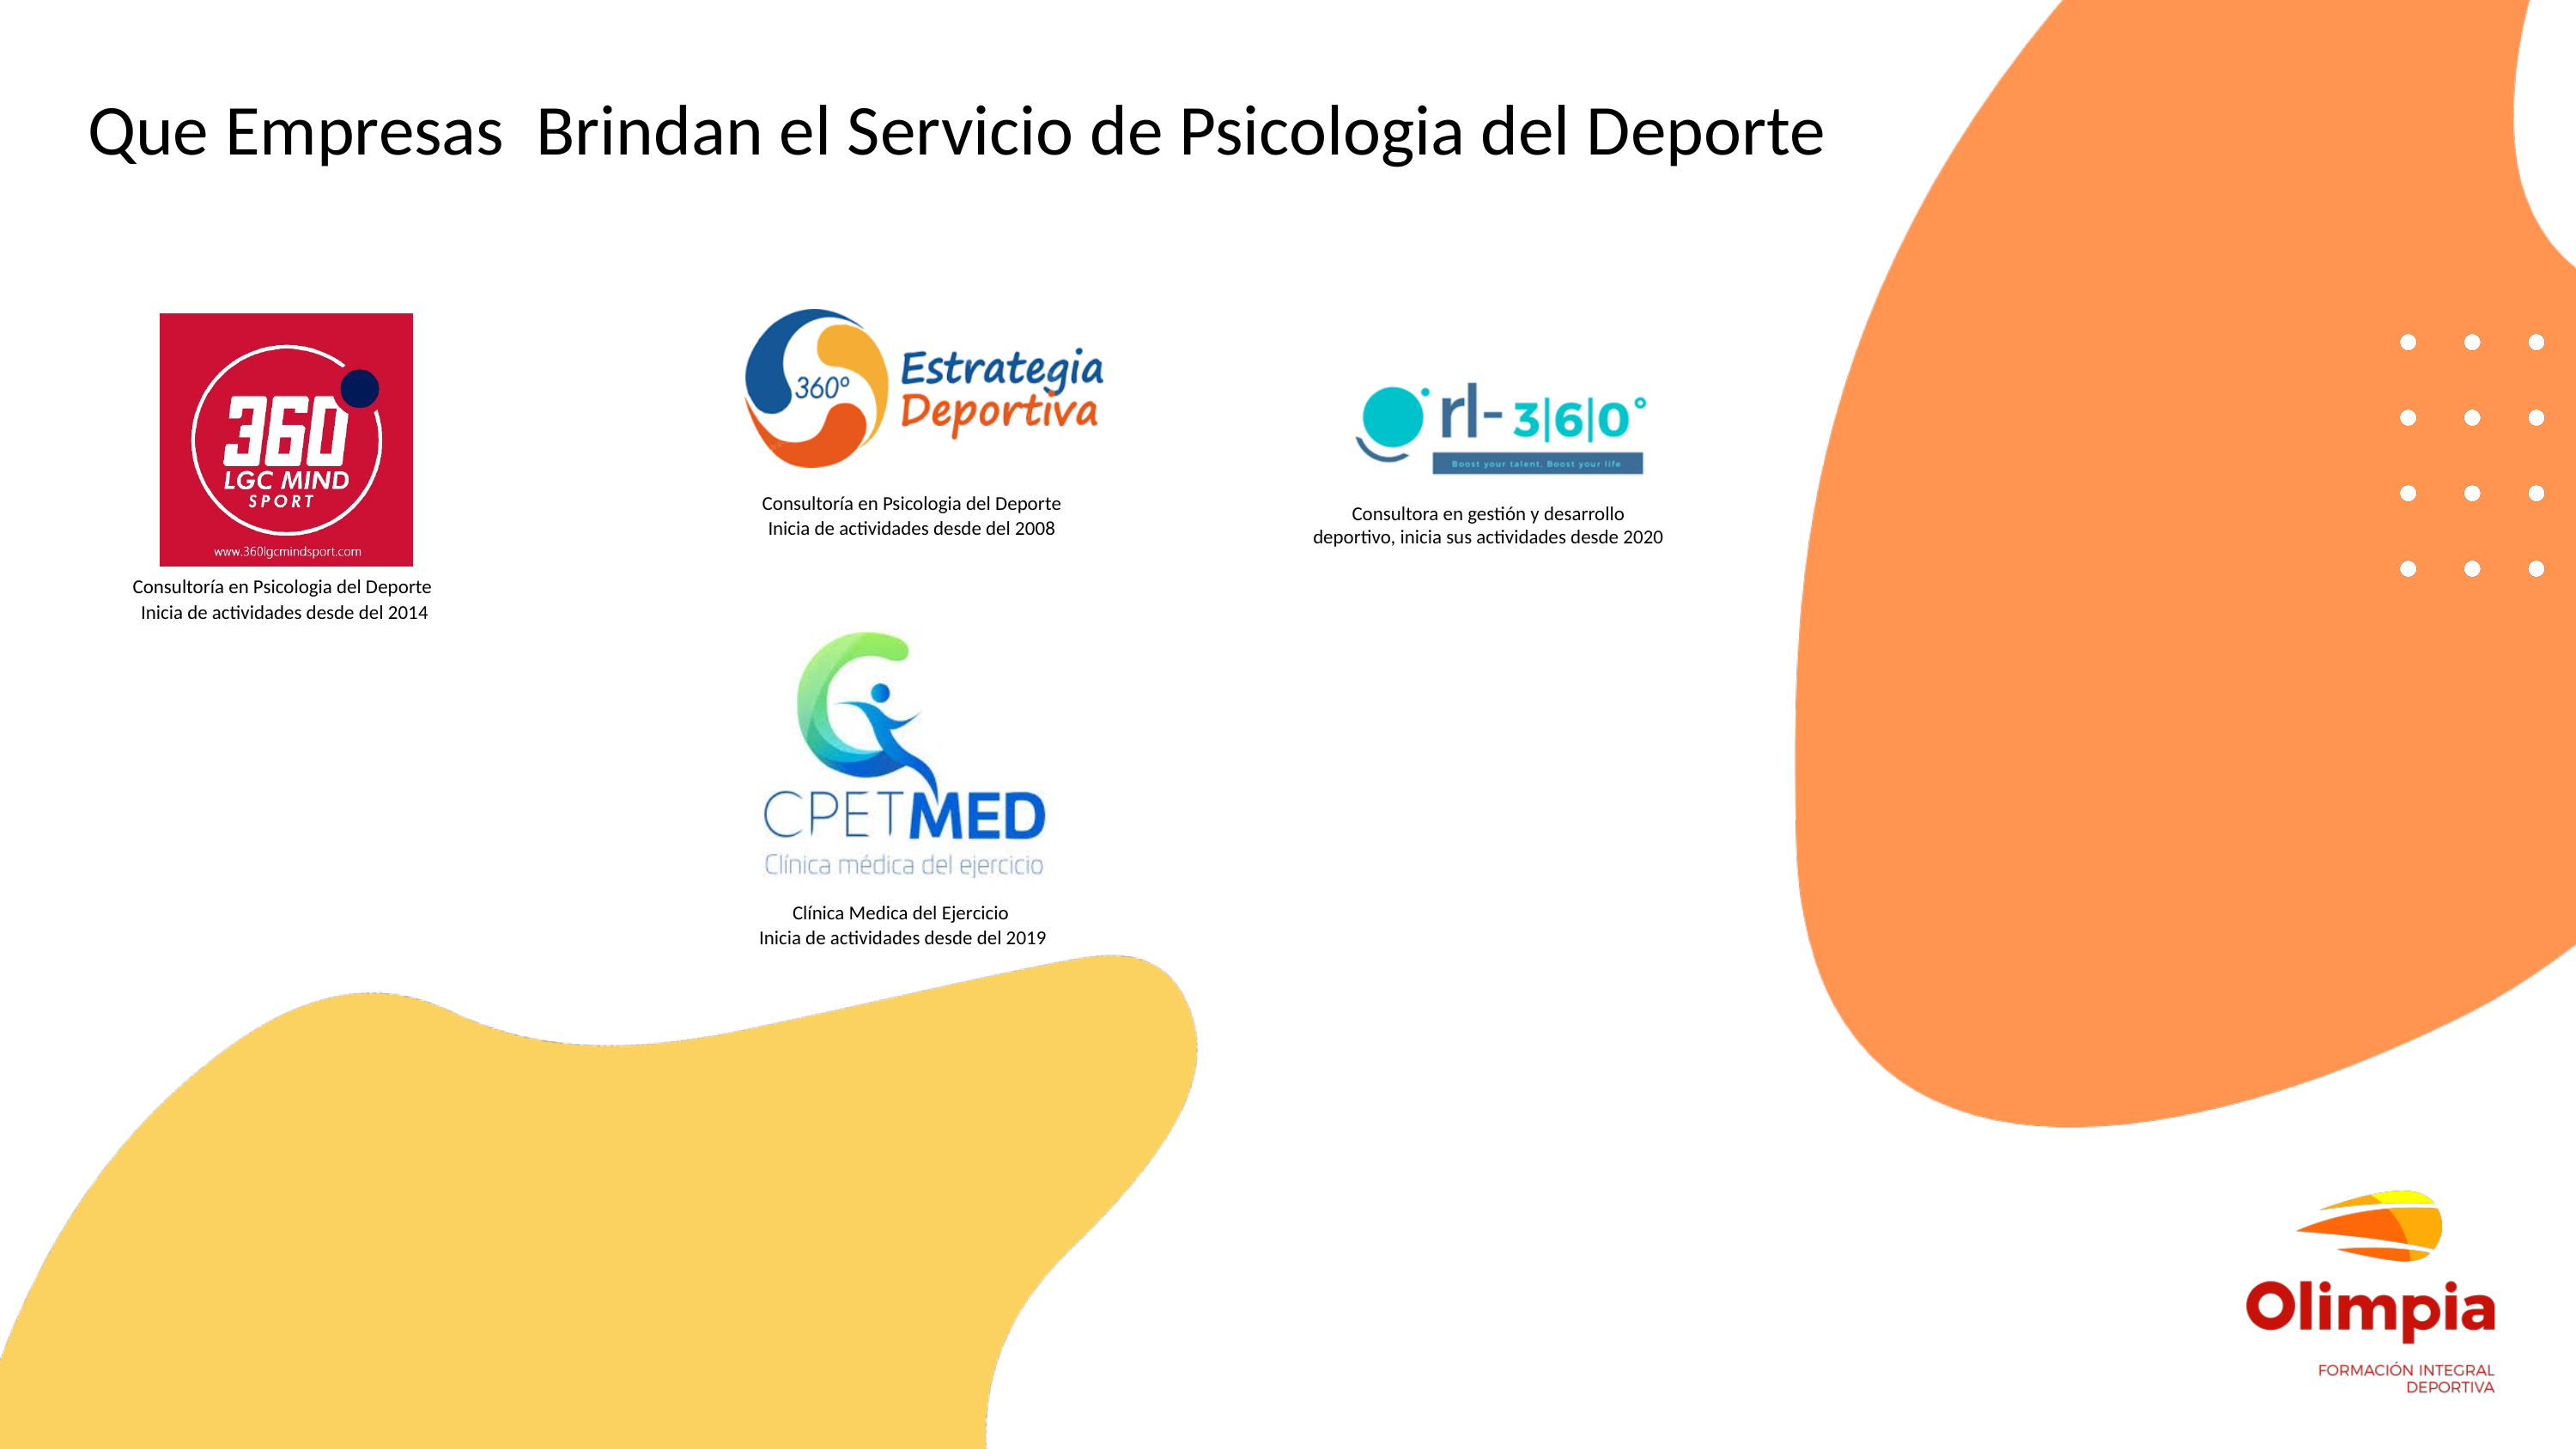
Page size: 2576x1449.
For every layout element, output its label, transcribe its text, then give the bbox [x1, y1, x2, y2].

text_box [114, 312, 480, 633]
picture [2238, 1183, 2505, 1406]
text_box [713, 627, 1118, 954]
picture [1794, 0, 2576, 1131]
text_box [744, 309, 1104, 549]
picture [0, 790, 1229, 1449]
text_box Que Empresas Brindan el Servicio de Psicologia del Deporte [75, 70, 1789, 176]
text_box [1299, 227, 1678, 594]
